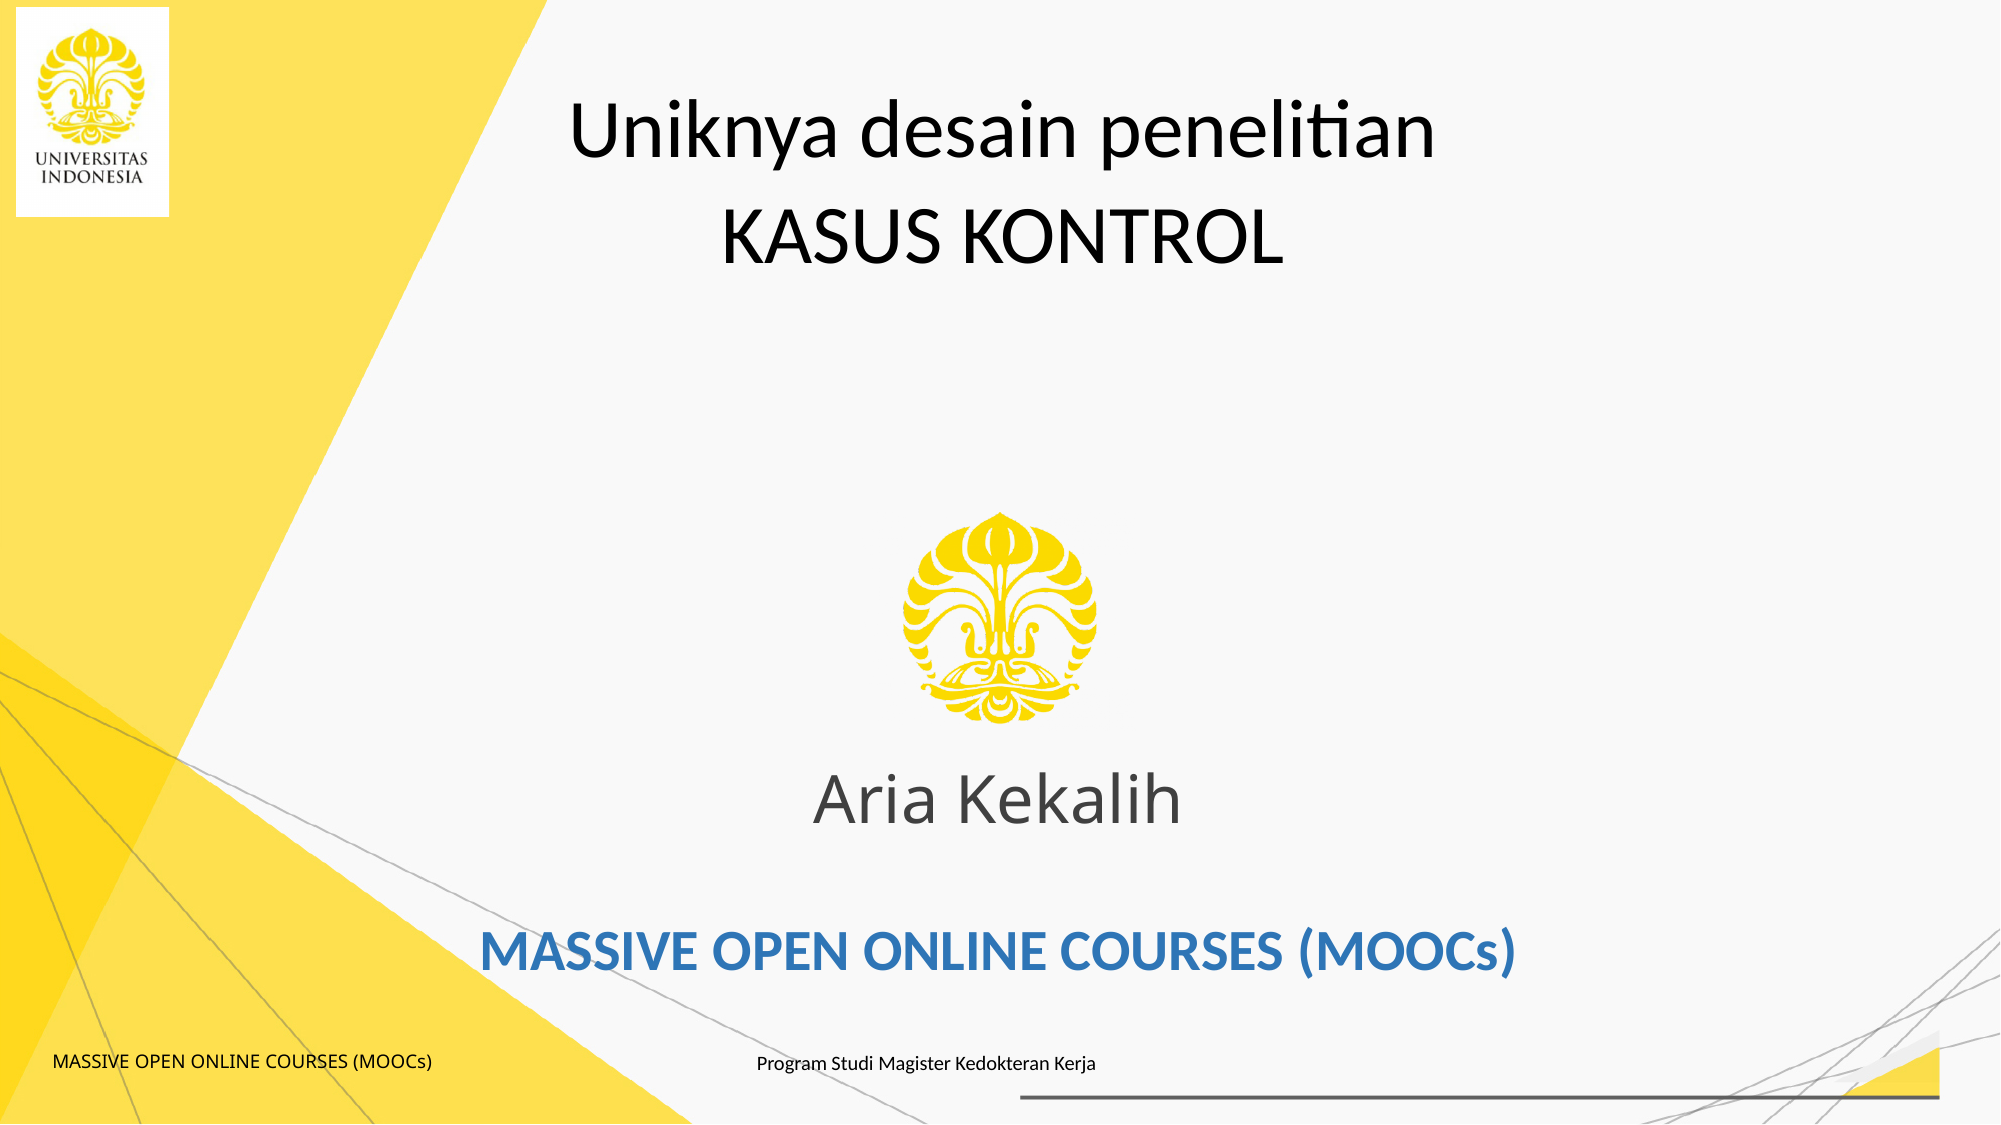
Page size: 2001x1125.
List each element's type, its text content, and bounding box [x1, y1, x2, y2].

subtitle Uniknya desain penelitian KASUS KONTROL [260, 78, 1765, 350]
text_box MASSIVE OPEN ONLINE COURSES (MOOCs) [398, 912, 1599, 1010]
picture [0, 0, 2001, 1125]
text_box Aria Kekalih [568, 749, 1430, 845]
